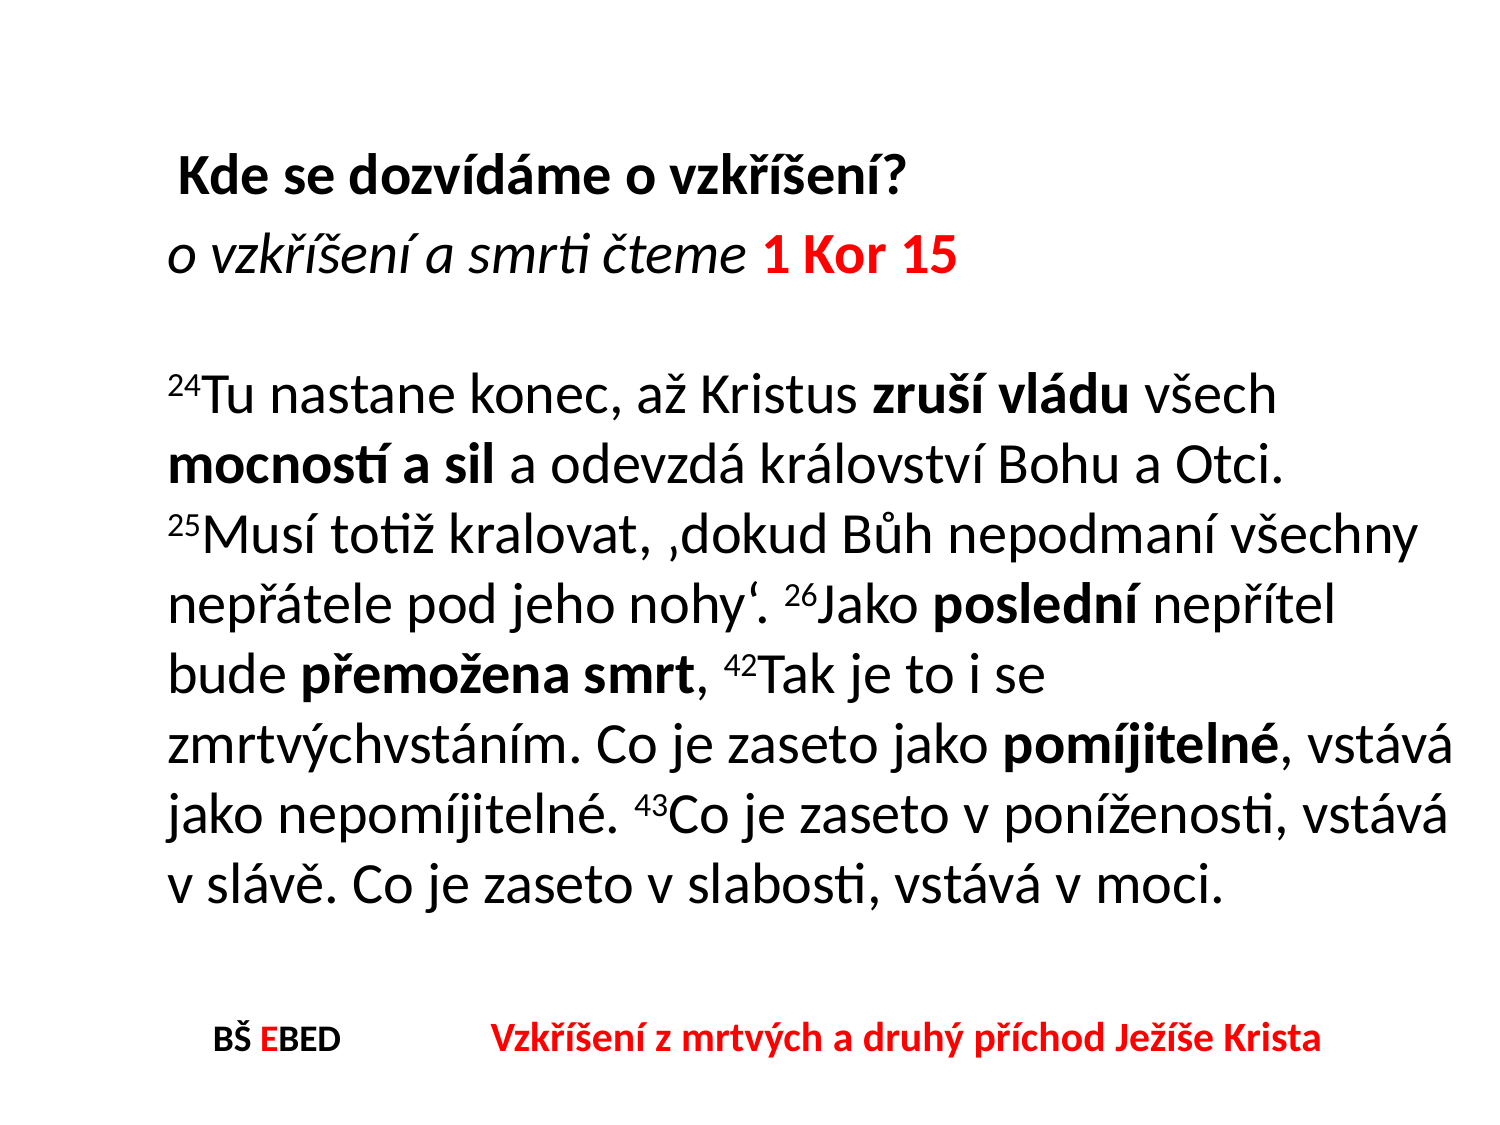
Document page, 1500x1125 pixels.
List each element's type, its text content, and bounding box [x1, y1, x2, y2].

text_box BŠ EBED Vzkříšení z mrtvých a druhý příchod Ježíše Krista [82, 993, 1454, 1069]
text_box Kde se dozvídáme o vzkříšení? [164, 128, 1430, 214]
text_box o vzkříšení a smrti čteme 1 Kor 15 24Tu nastane konec, až Kristus zruší vládu všech mocností a sil a odevzdá království Bohu a Otci. 25Musí totiž kralovat, ‚dokud Bůh nepodmaní všechny nepřátele pod jeho nohy‘. 26Jako poslední nepřítel bude přemožena smrt, 42Tak je to i se zmrtvýchvstáním. Co je zaseto jako pomíjitelné, vstává jako nepomíjitelné. 43Co je zaseto v poníženosti, vstává v slávě. Co je zaseto v slabosti, vstává v moci. [152, 208, 1471, 923]
